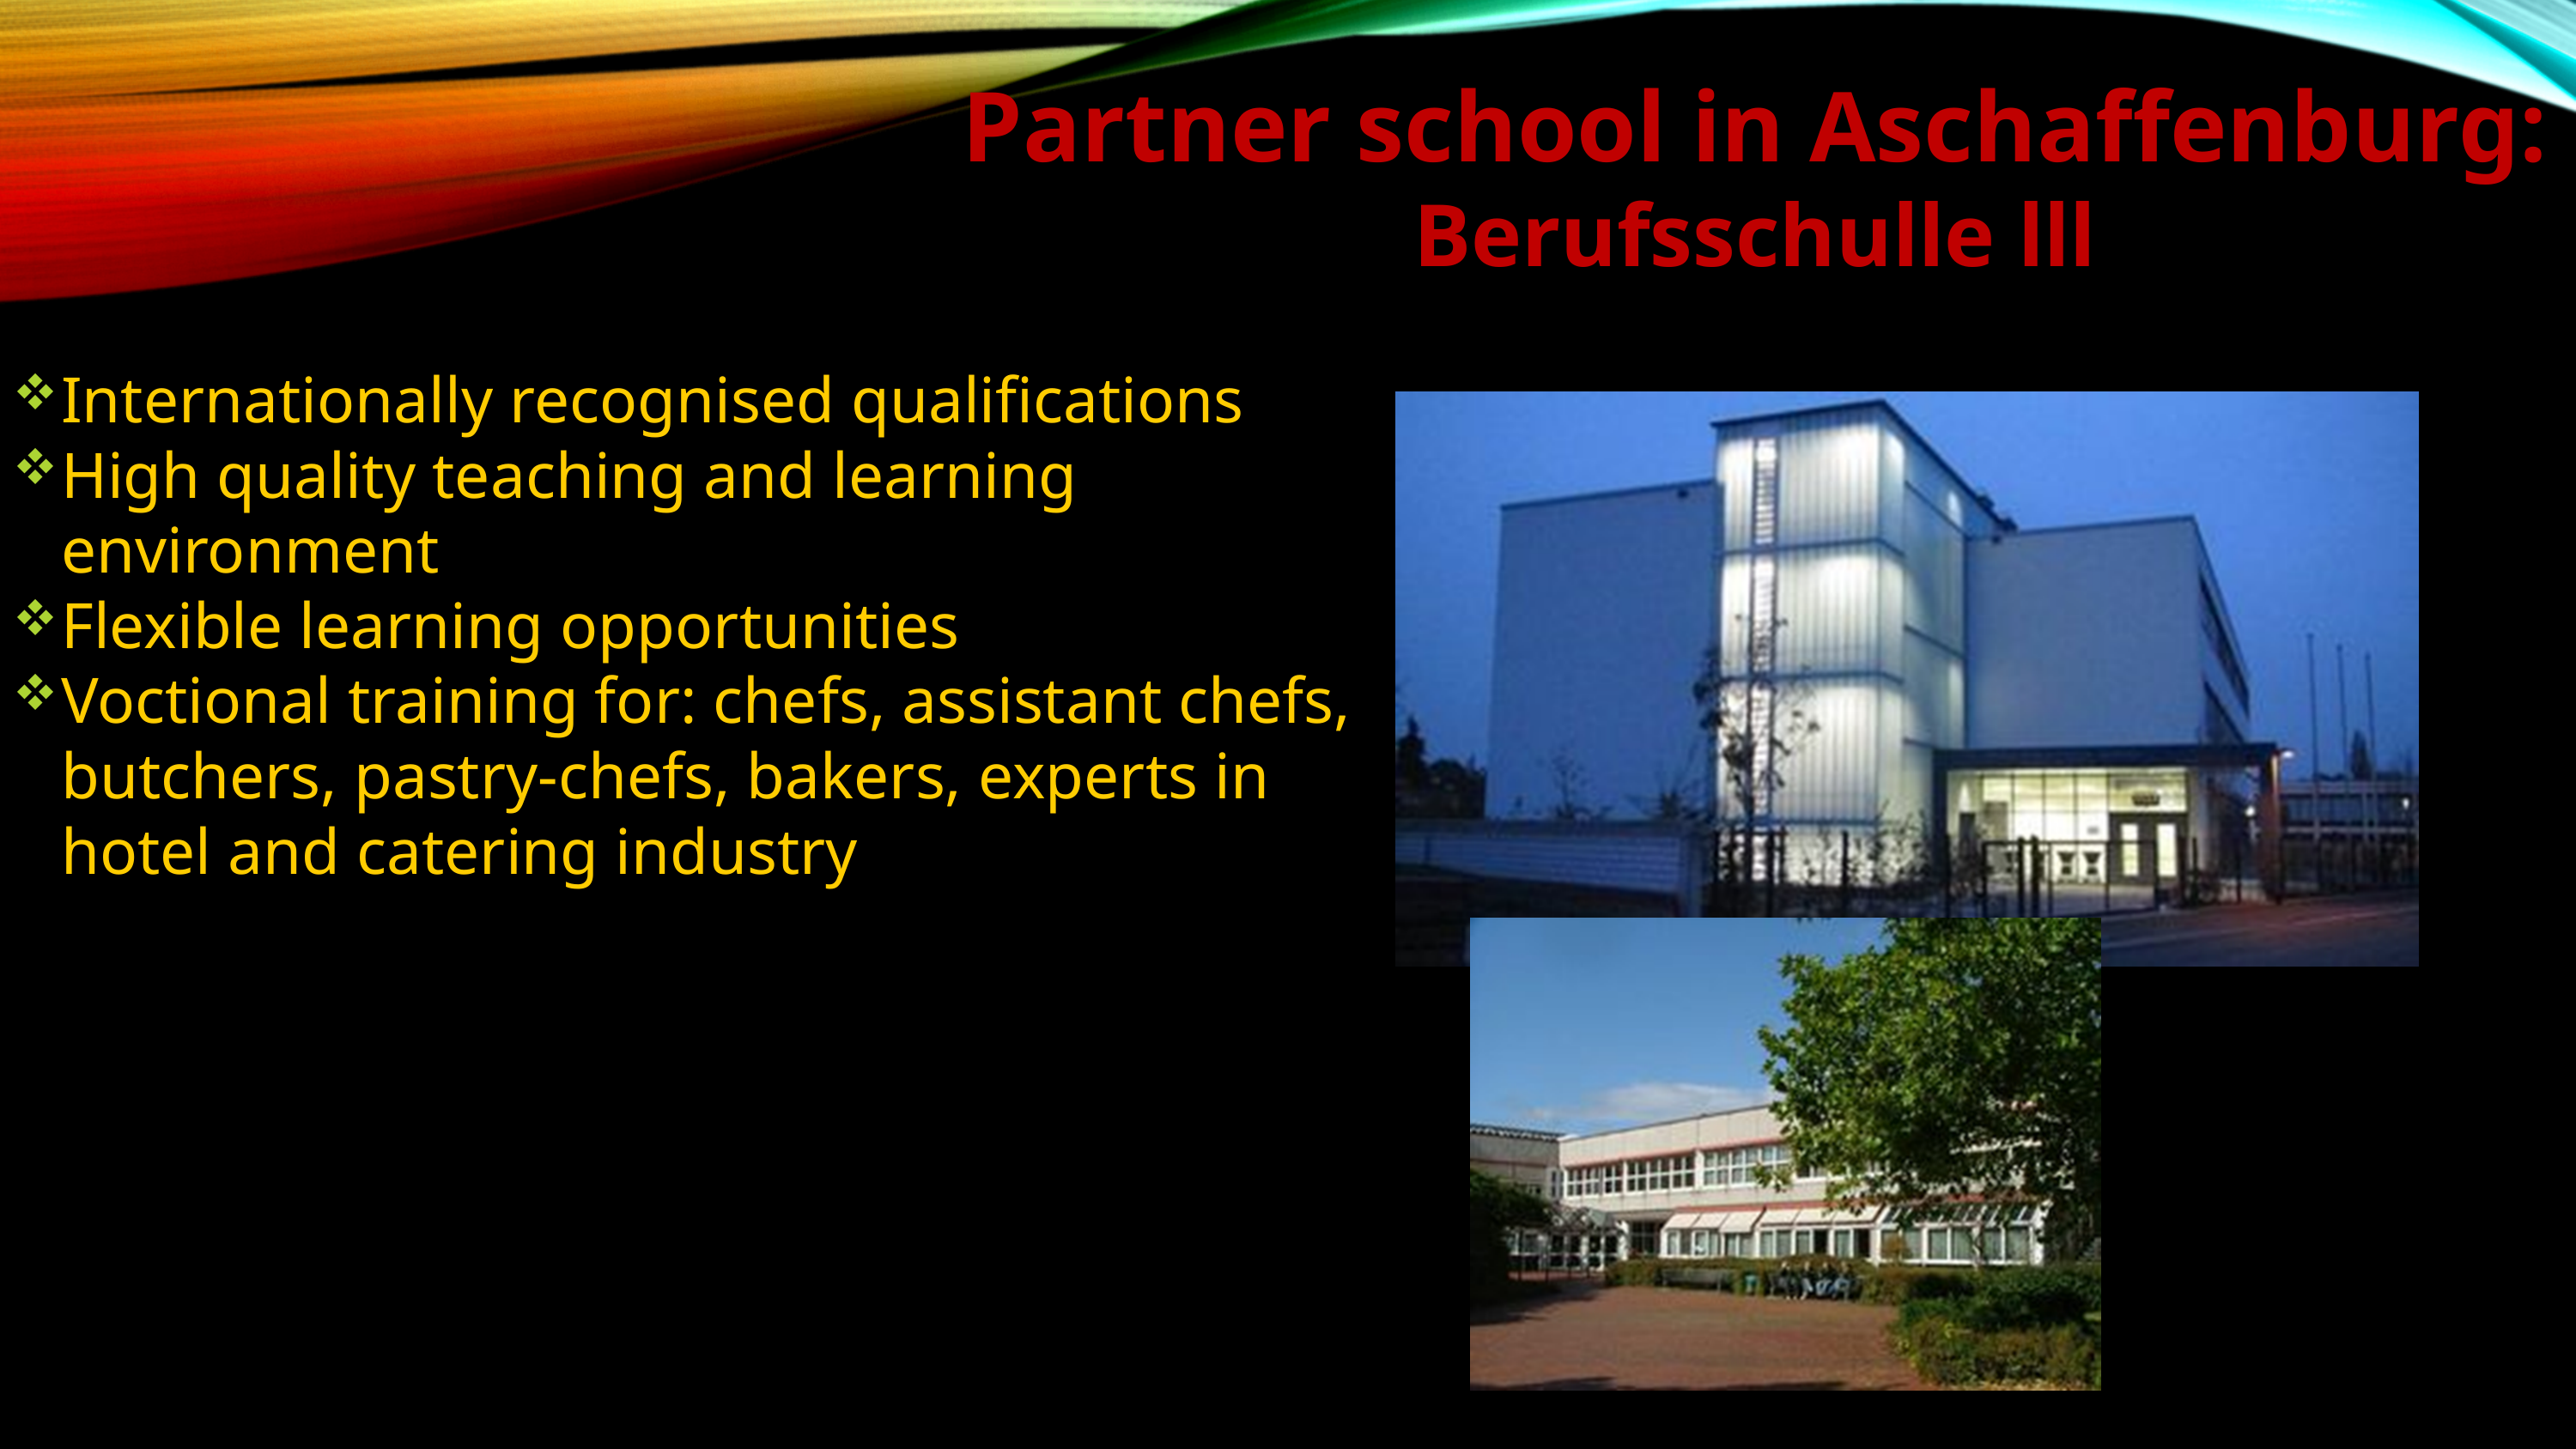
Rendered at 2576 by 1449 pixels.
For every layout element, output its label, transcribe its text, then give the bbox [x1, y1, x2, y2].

picture [1394, 391, 2419, 1391]
picture [0, 0, 2576, 305]
text_box Partner school in Aschaffenburg: Berufsschulle lll [901, 58, 2576, 355]
text_box Internationally recognised qualifications High quality teaching and learning environment Flexible learning opportunities Voctional training for: chefs, assistant chefs, butchers, pastry-chefs, bakers, experts in hotel and catering industry [0, 354, 1420, 1442]
